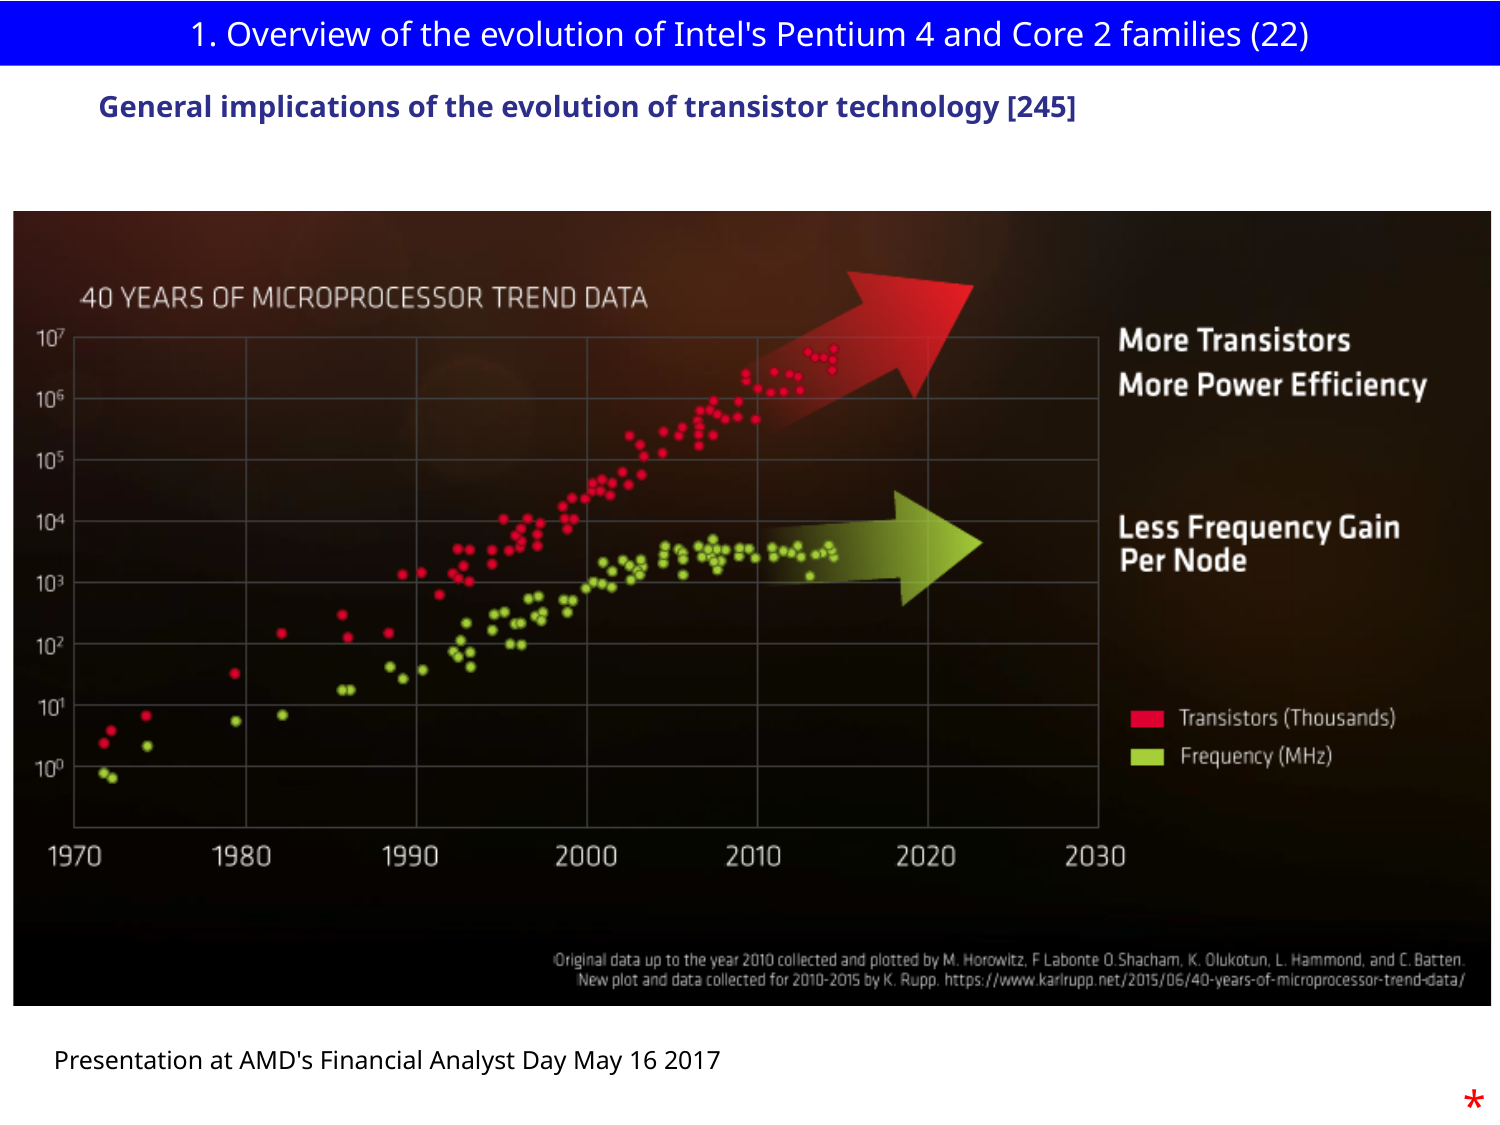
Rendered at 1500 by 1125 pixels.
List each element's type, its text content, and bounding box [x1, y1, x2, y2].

text_box * [1448, 1071, 1500, 1125]
text_box General implications of the evolution of transistor technology [245] [83, 81, 1093, 132]
text_box Presentation at AMD's Financial Analyst Day May 16 2017 [39, 1036, 744, 1082]
title 1. Overview of the evolution of Intel's Pentium 4 and Core 2 families (22) [0, 1, 1500, 66]
picture [13, 211, 1492, 1006]
